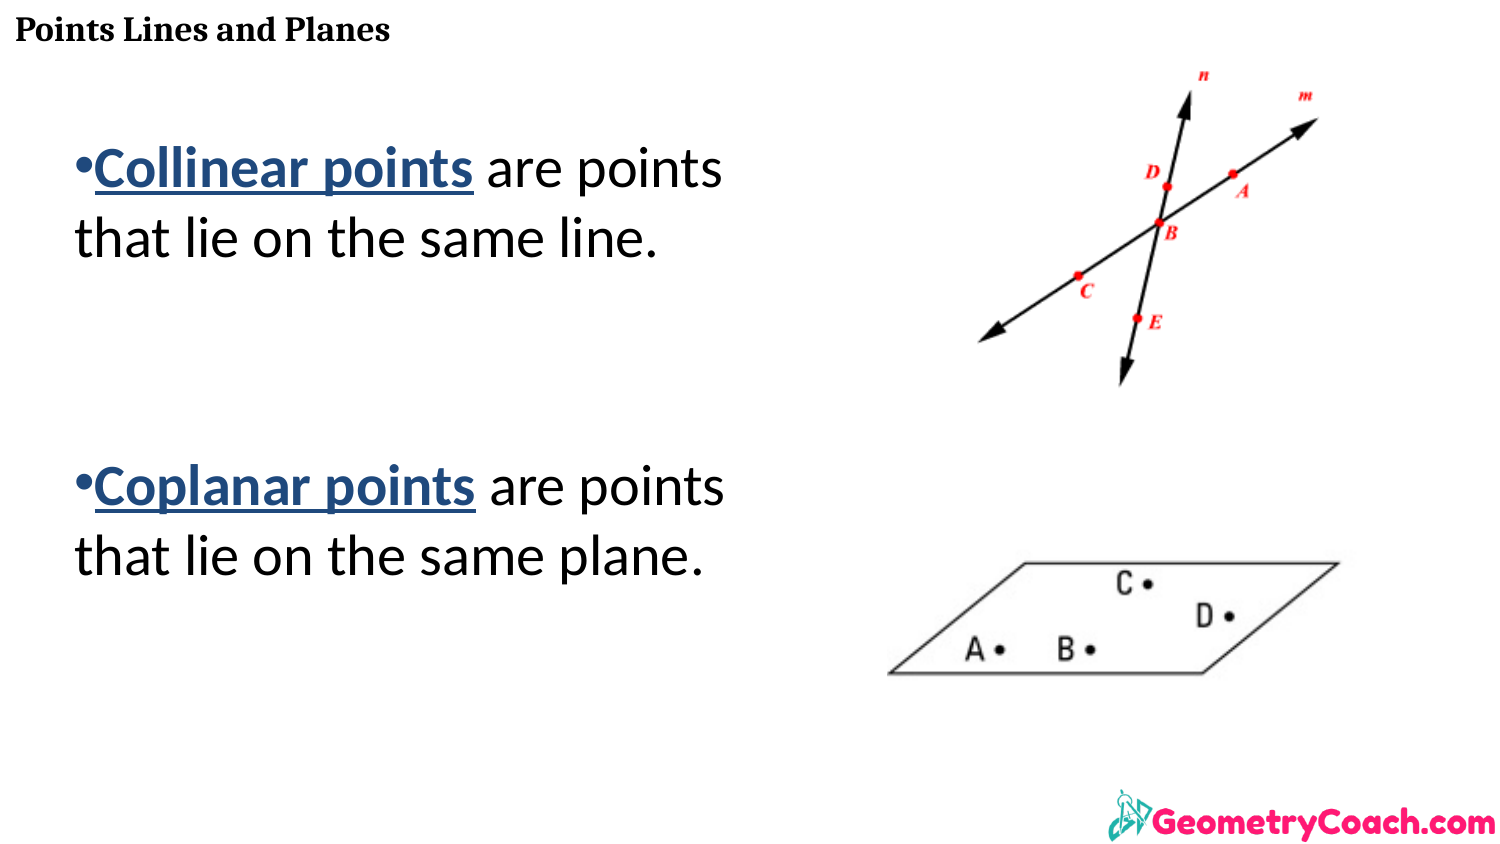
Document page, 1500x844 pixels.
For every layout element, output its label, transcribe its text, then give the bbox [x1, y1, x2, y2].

picture [887, 469, 1395, 735]
picture [962, 45, 1338, 422]
title Points Lines and Planes [0, 0, 1350, 57]
list Collinear points are points that lie on the same line. Coplanar points are points that lie on the same plane. [59, 121, 747, 535]
picture [1103, 784, 1500, 844]
